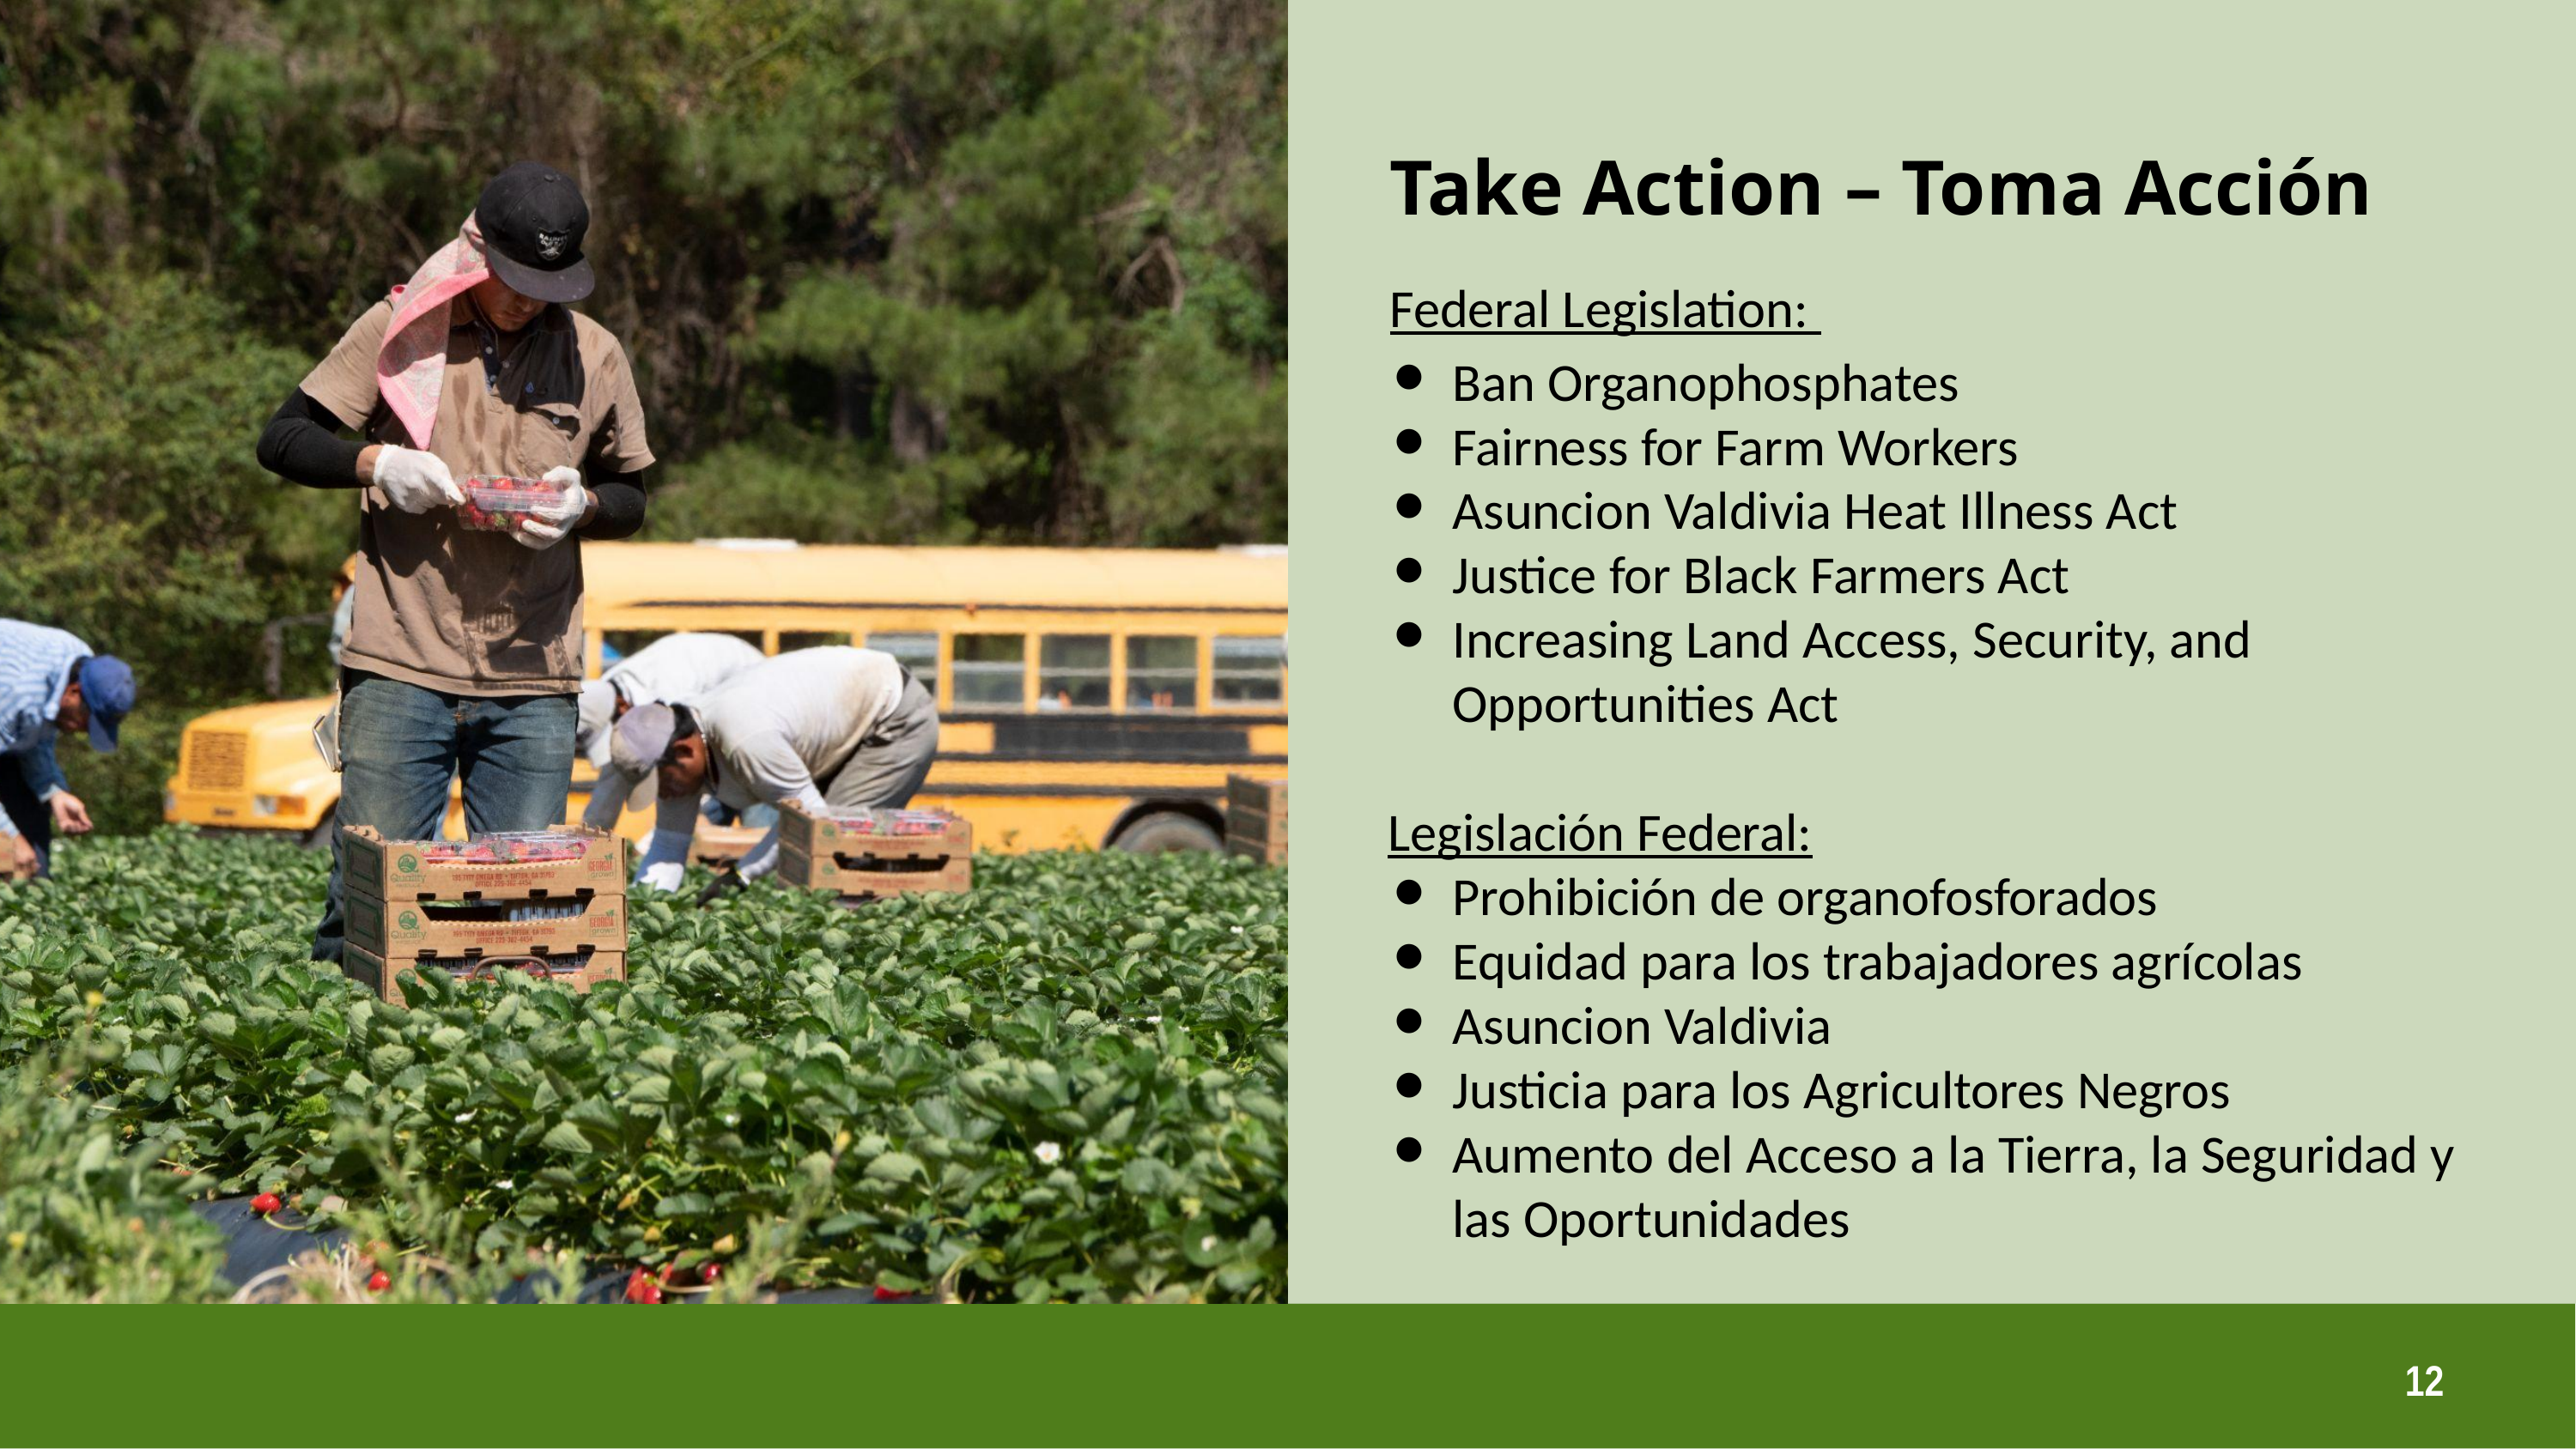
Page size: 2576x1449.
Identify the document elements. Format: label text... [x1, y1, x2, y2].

slide_number ‹#› [2399, 1343, 2475, 1449]
picture [0, 0, 1289, 1304]
title Take Action – Toma Acción [1388, 124, 2475, 263]
text_box Federal Legislation: Ban Organophosphates Fairness for Farm Workers Asuncion Valdivia Heat Illness Act Justice for Black Farmers Act Increasing Land Access, Security, and Opportunities Act Legislación Federal: Prohibición de organofosforados Equidad para los trabajadores agrícolas Asuncion Valdivia Justicia para los Agricultores Negros Aumento del Acceso a la Tierra, la Seguridad y las Oportunidades [1388, 263, 2494, 1248]
